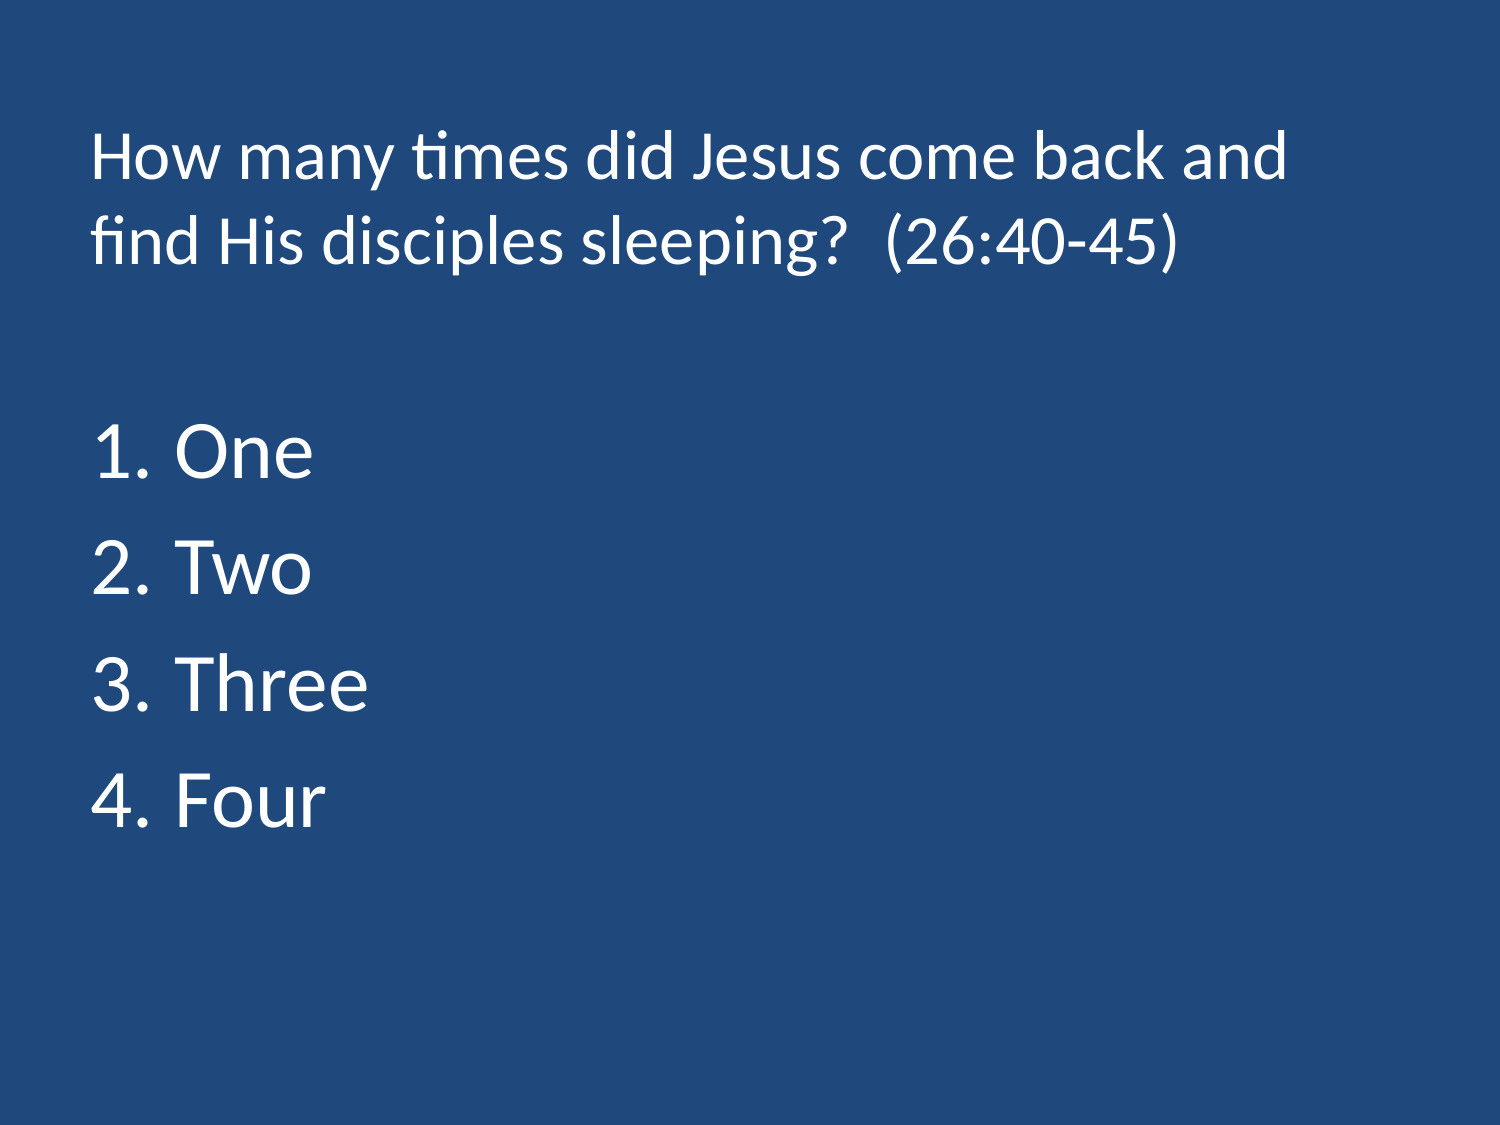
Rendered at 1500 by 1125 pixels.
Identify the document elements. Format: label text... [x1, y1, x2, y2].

title How many times did Jesus come back and find His disciples sleeping? (26:40-45) [75, 99, 1425, 288]
list One Two Three Four [75, 387, 1425, 1005]
